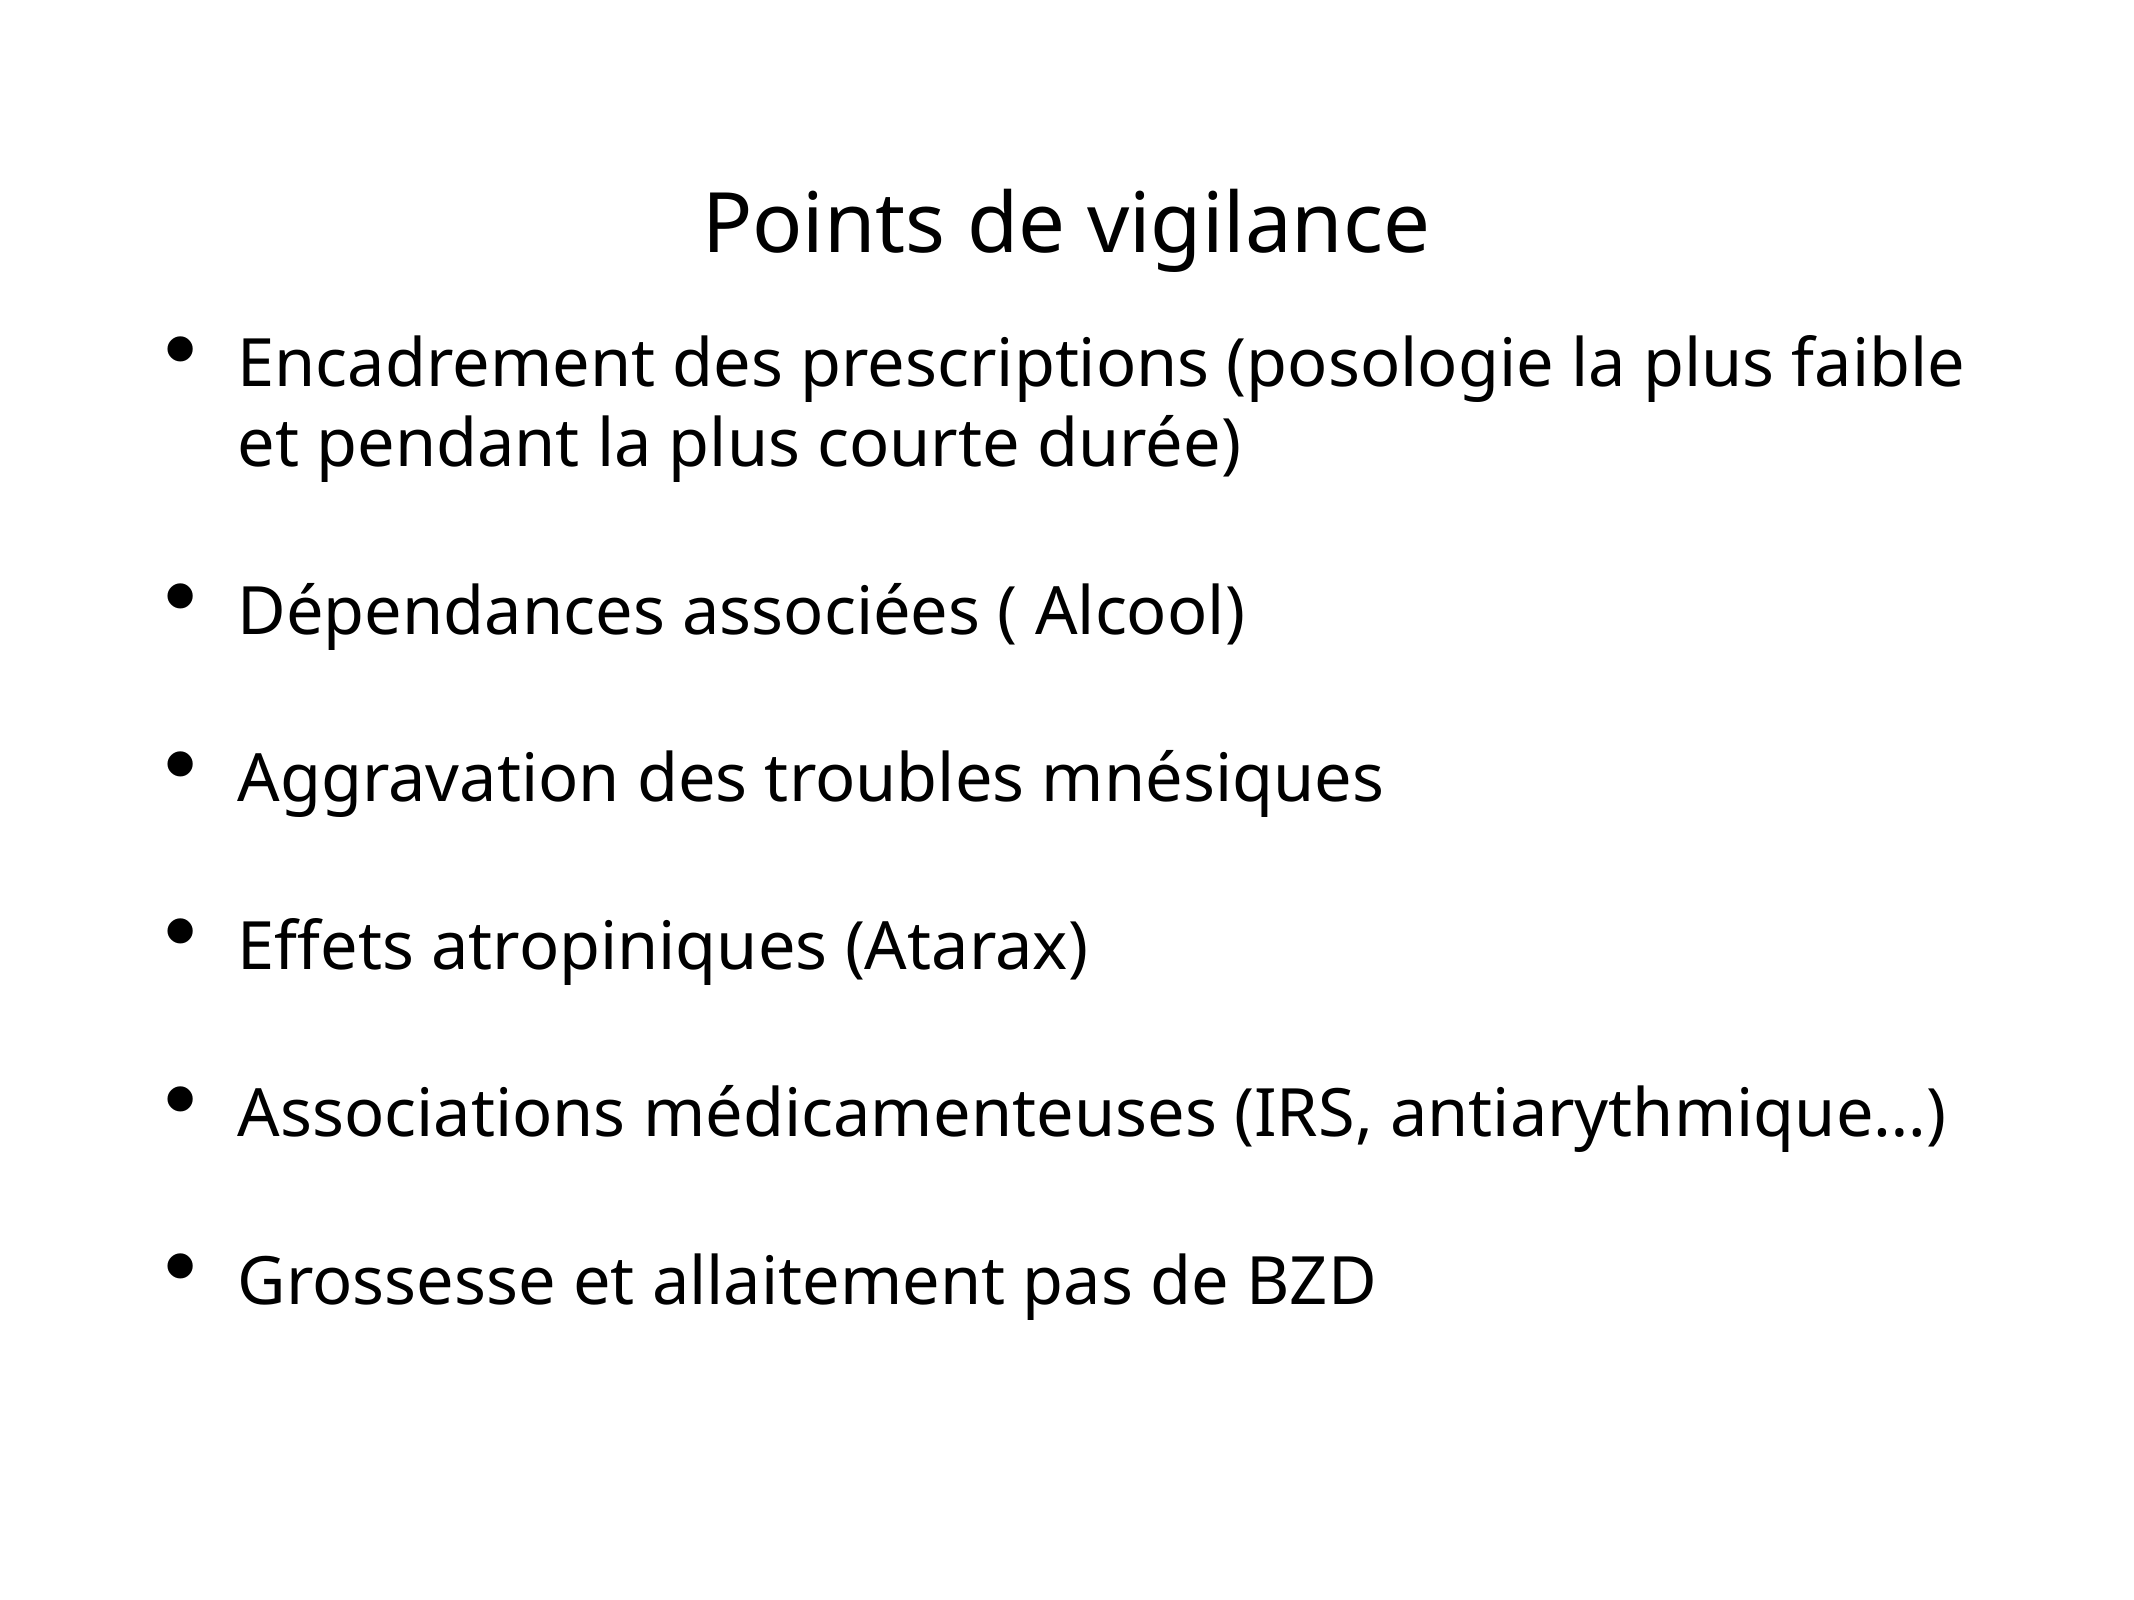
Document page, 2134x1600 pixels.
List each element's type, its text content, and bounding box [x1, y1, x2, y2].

title Points de vigilance [155, 41, 1978, 302]
list Encadrement des prescriptions (posologie la plus faible et pendant la plus courte durée) Dépendances associées ( Alcool) Aggravation des troubles mnésiques Effets atropiniques (Atarax) Associations médicamenteuses (IRS, antiarythmique…) Grossesse et allaitement pas de BZD [155, 302, 1978, 1335]
